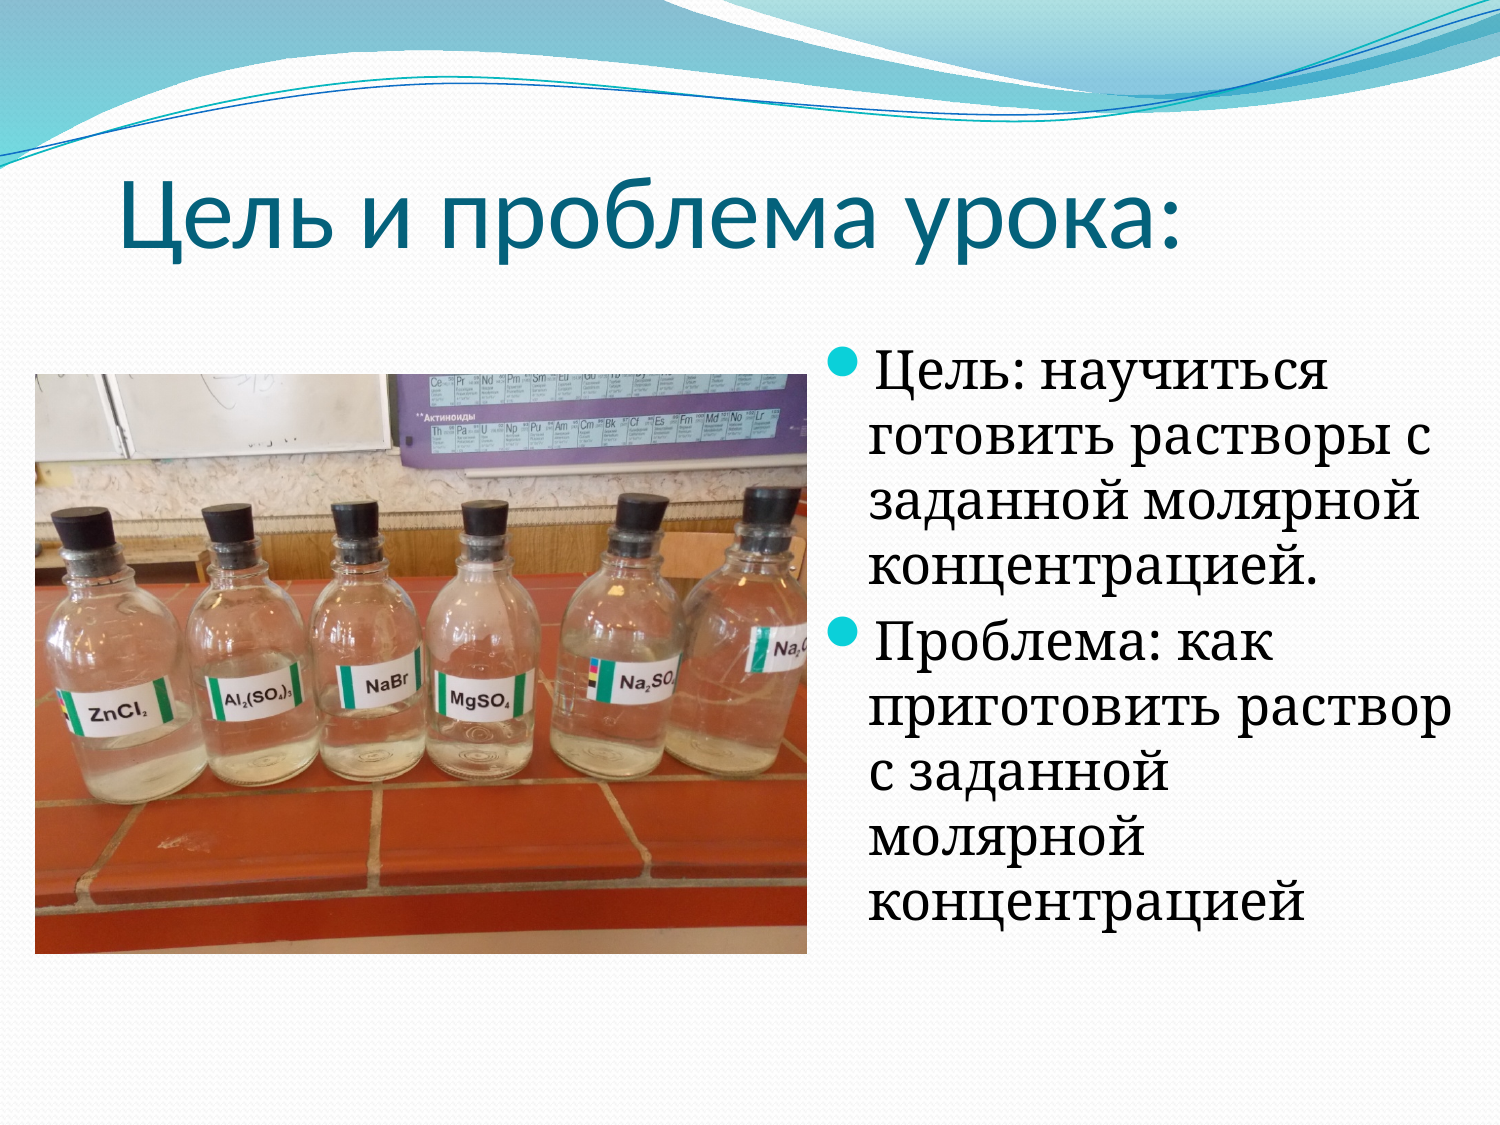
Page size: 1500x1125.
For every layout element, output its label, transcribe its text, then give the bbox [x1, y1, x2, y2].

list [34, 374, 808, 955]
title Цель и проблема урока: [117, 82, 1468, 270]
list Цель: научиться готовить растворы с заданной молярной концентрацией. Проблема: как приготовить раствор с заданной молярной концентрацией [808, 328, 1472, 1056]
